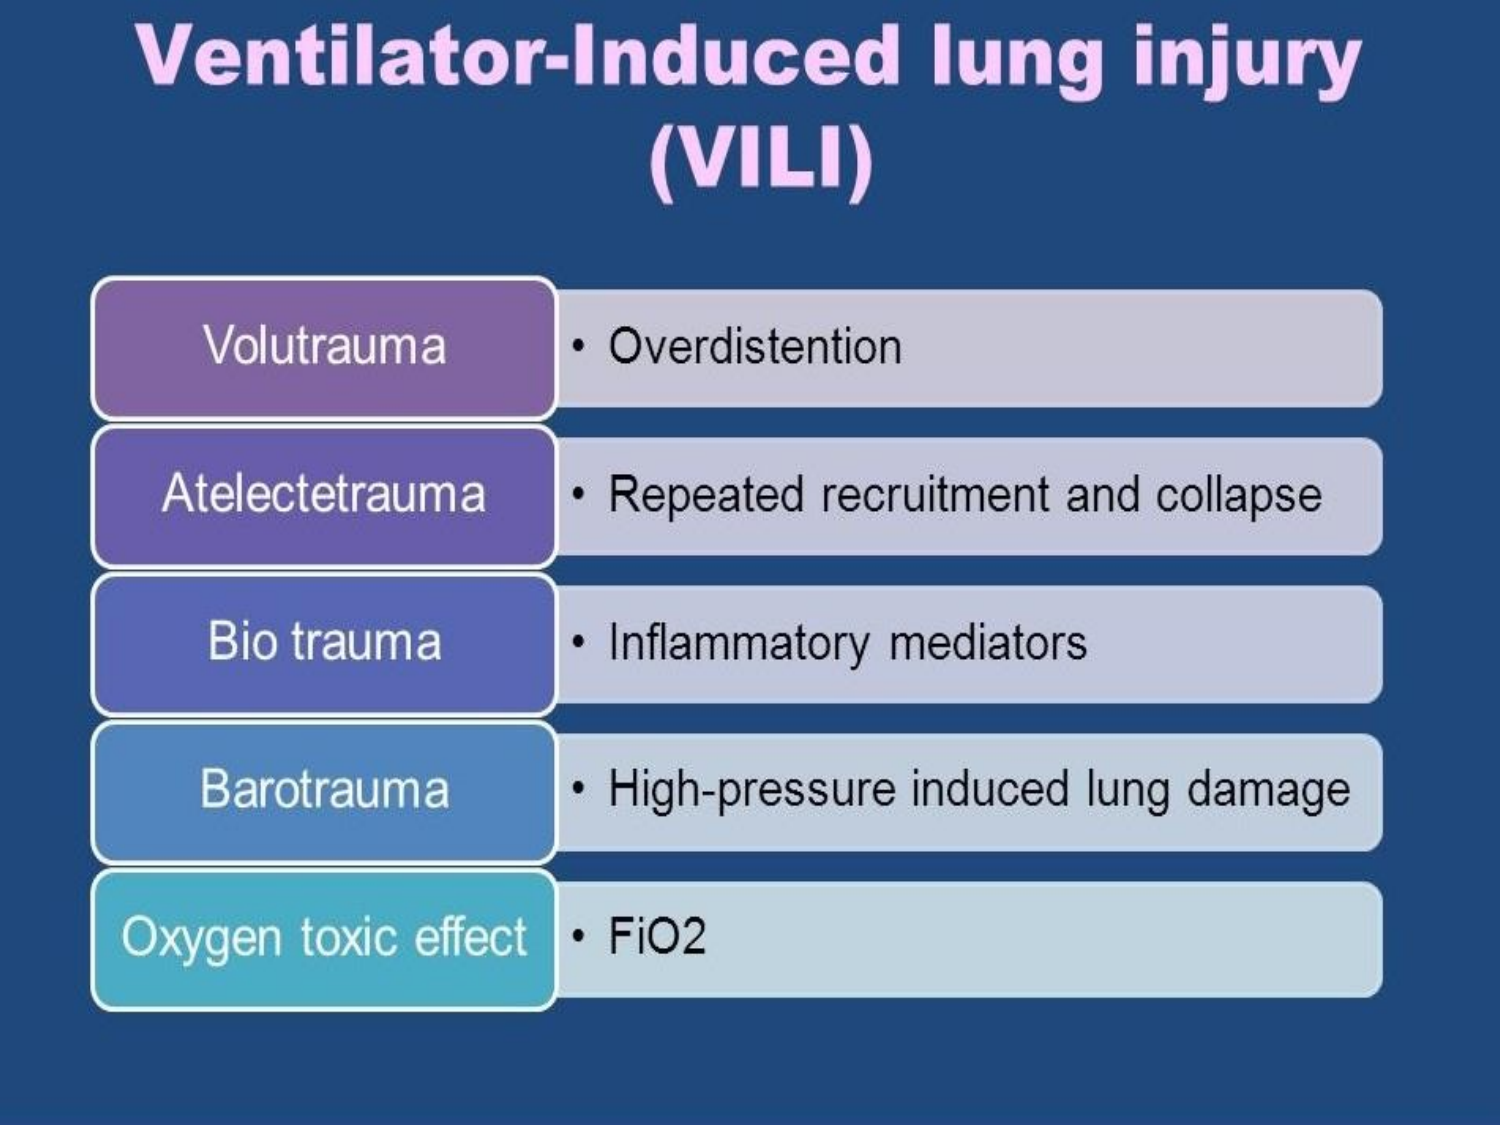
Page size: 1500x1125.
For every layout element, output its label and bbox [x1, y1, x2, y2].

text_box [0, 0, 1500, 1125]
